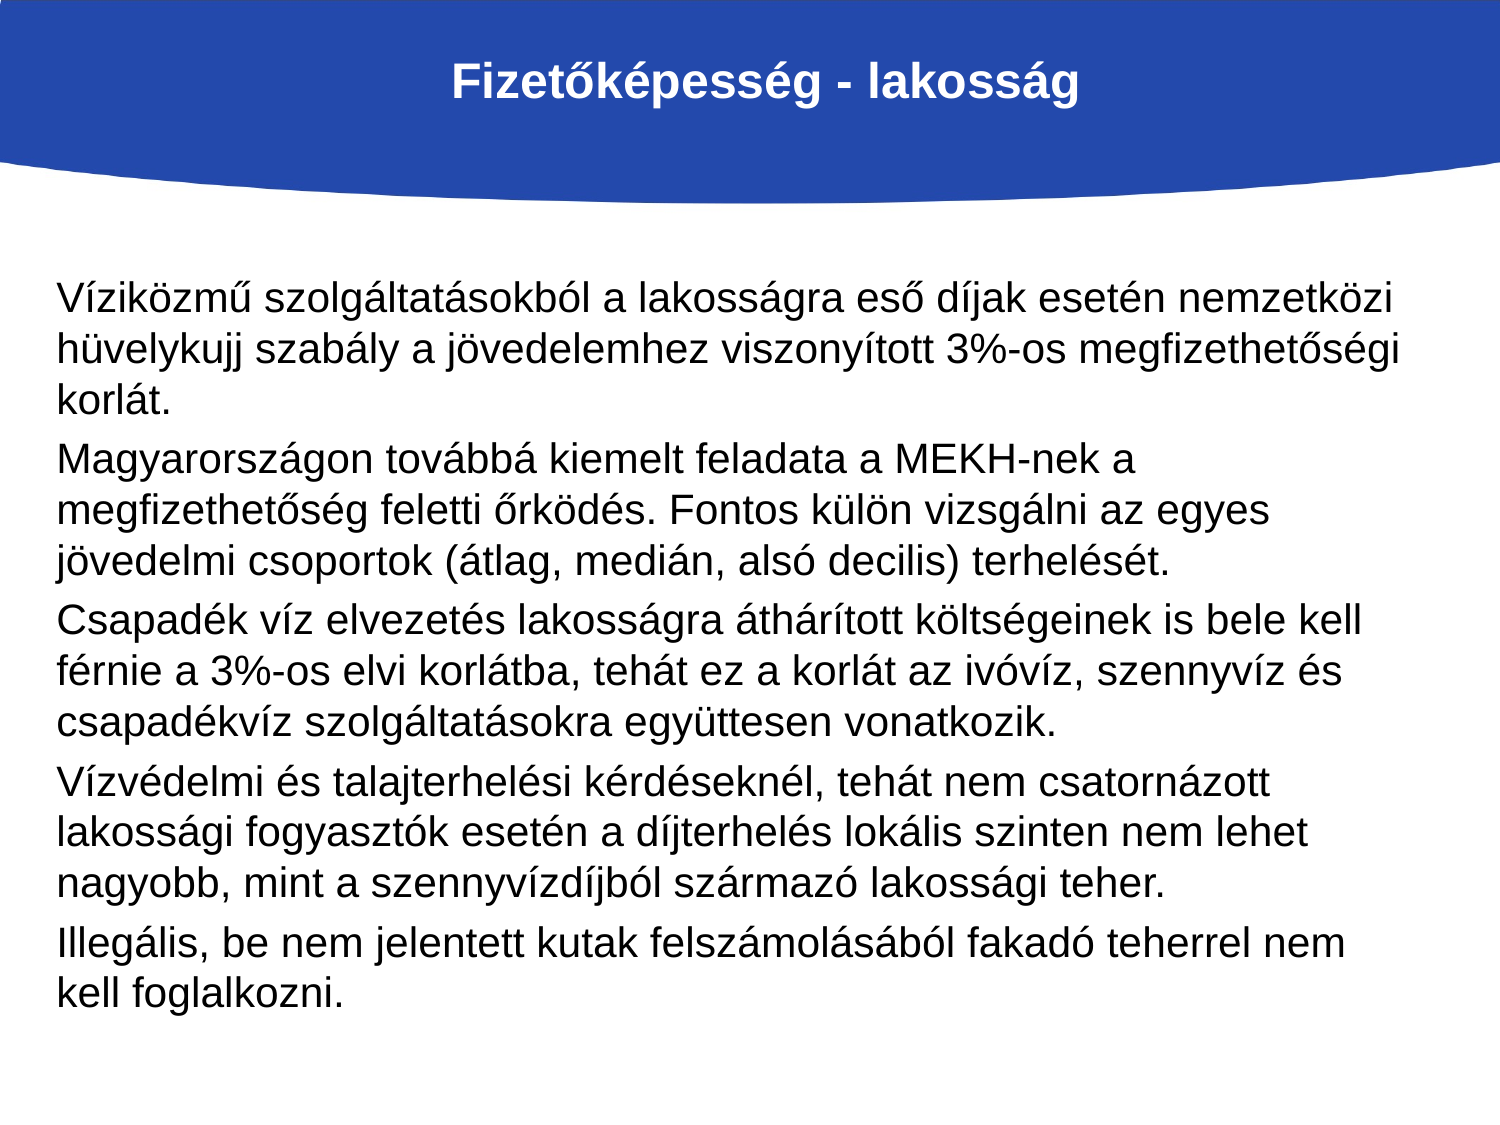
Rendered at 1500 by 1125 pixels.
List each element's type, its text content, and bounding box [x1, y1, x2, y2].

title Fizetőképesség - lakosság [73, 7, 1459, 149]
list Víziközmű szolgáltatásokból a lakosságra eső díjak esetén nemzetközi hüvelykujj szabály a jövedelemhez viszonyított 3%-os megfizethetőségi korlát. Magyarországon továbbá kiemelt feladata a MEKH-nek a megfizethetőség feletti őrködés. Fontos külön vizsgálni az egyes jövedelmi csoportok (átlag, medián, alsó decilis) terhelését. Csapadék víz elvezetés lakosságra áthárított költségeinek is bele kell férnie a 3%-os elvi korlátba, tehát ez a korlát az ivóvíz, szennyvíz és csapadékvíz szolgáltatásokra együttesen vonatkozik. Vízvédelmi és talajterhelési kérdéseknél, tehát nem csatornázott lakossági fogyasztók esetén a díjterhelés lokális szinten nem lehet nagyobb, mint a szennyvízdíjból származó lakossági teher. Illegális, be nem jelentett kutak felszámolásából fakadó teherrel nem kell foglalkozni. [41, 262, 1438, 1036]
picture [0, 0, 1500, 1125]
